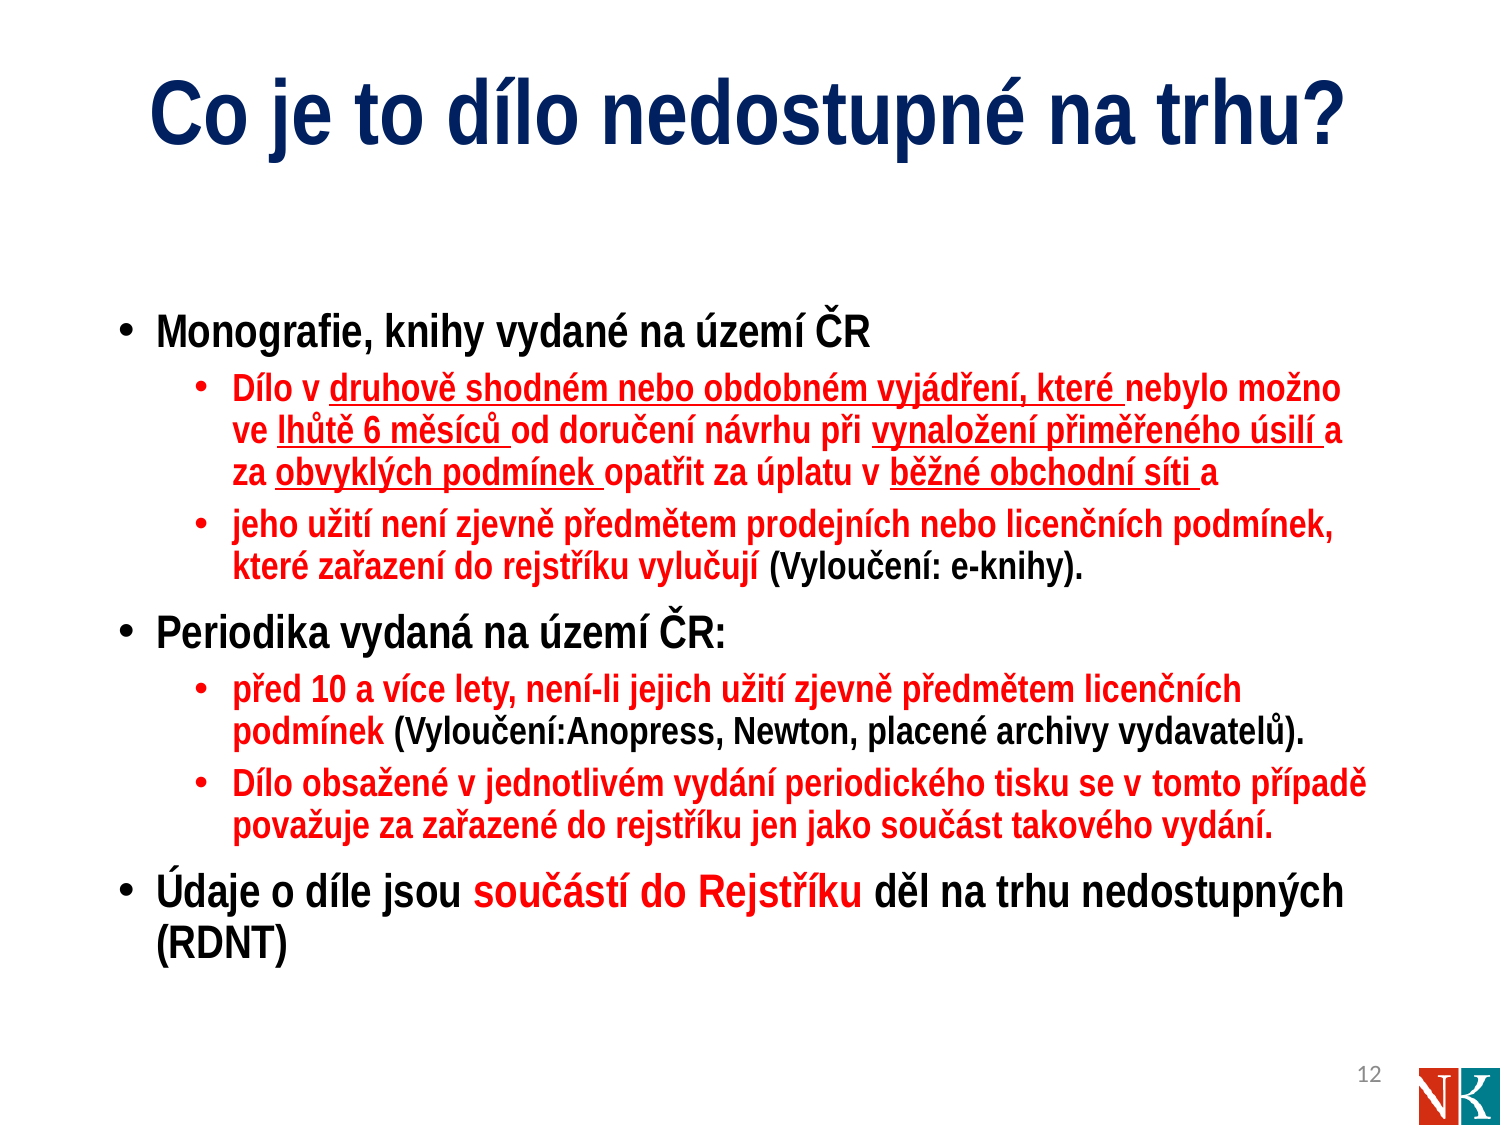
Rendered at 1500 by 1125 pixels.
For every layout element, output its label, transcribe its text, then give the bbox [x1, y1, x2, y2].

list Monografie, knihy vydané na území ČR Dílo v druhově shodném nebo obdobném vyjádření, které nebylo možno ve lhůtě 6 měsíců od doručení návrhu při vynaložení přiměřeného úsilí a za obvyklých podmínek opatřit za úplatu v běžné obchodní síti a jeho užití není zjevně předmětem prodejních nebo licenčních podmínek, které zařazení do rejstříku vylučují (Vyloučení: e-knihy). Periodika vydaná na území ČR: před 10 a více lety, není-li jejich užití zjevně předmětem licenčních podmínek (Vyloučení:Anopress, Newton, placené archivy vydavatelů). Dílo obsažené v jednotlivém vydání periodického tisku se v tomto případě považuje za zařazené do rejstříku jen jako součást takového vydání. Údaje o díle jsou součástí do Rejstříku děl na trhu nedostupných (RDNT) [103, 299, 1397, 1014]
slide_number 12 [1059, 1042, 1397, 1103]
title Co je to dílo nedostupné na trhu? [75, 45, 1425, 185]
picture [1419, 1068, 1500, 1125]
